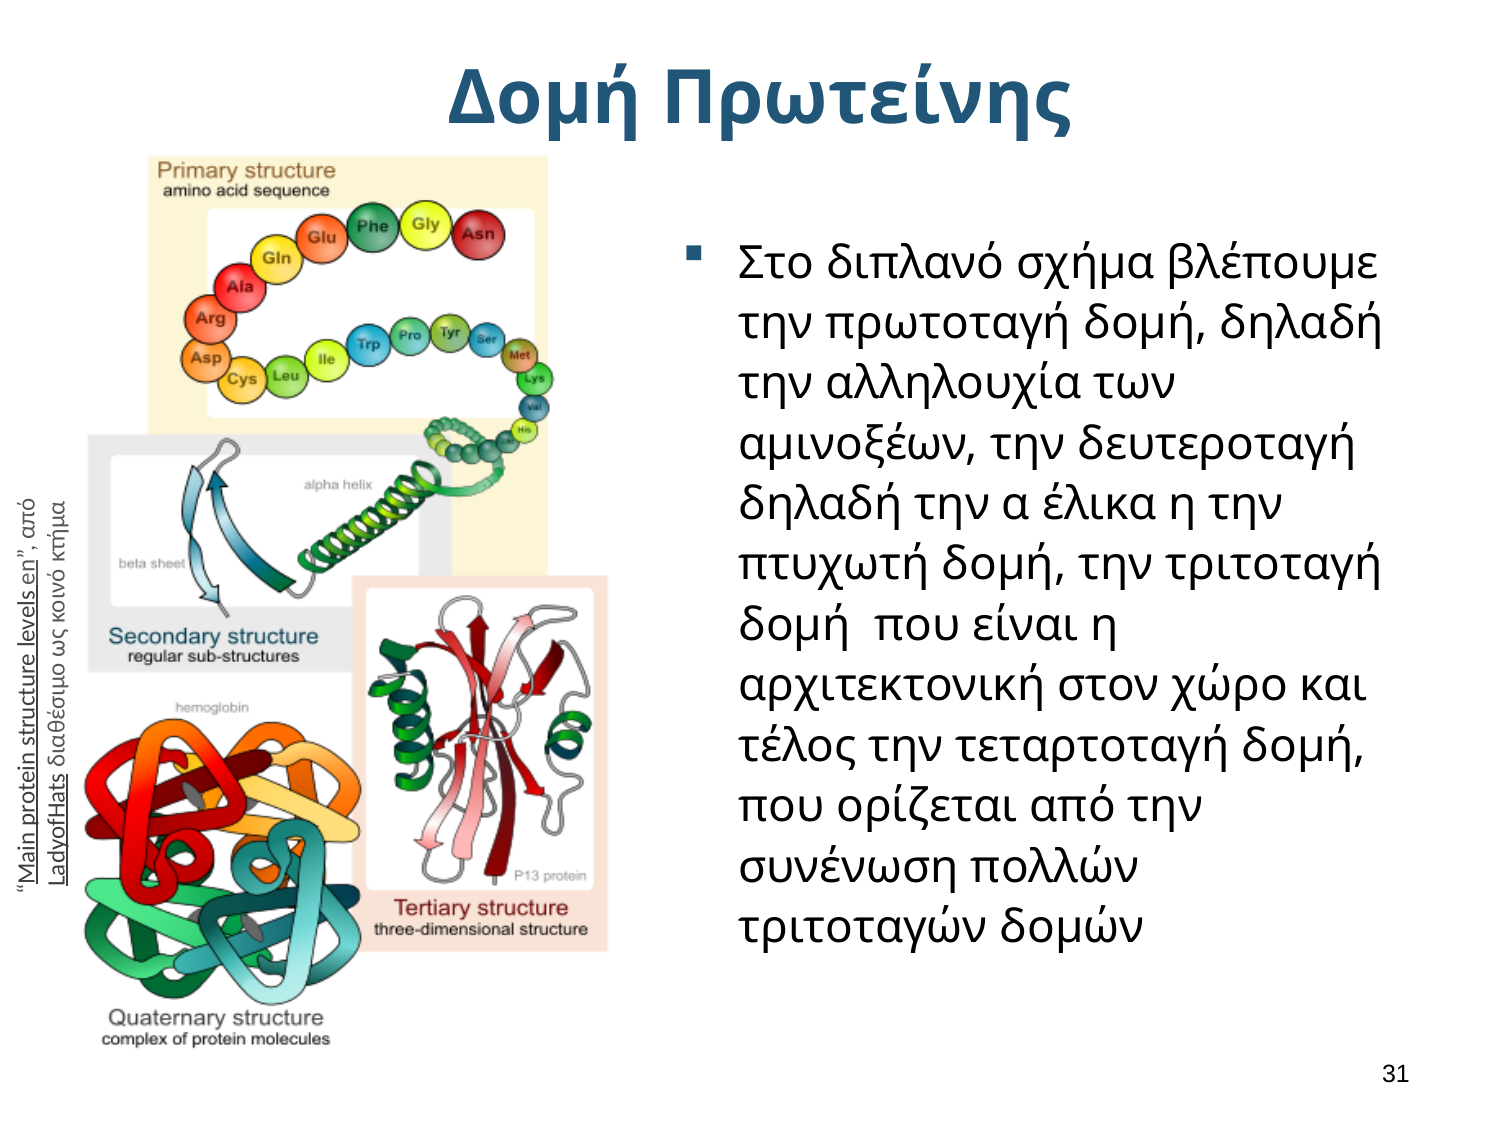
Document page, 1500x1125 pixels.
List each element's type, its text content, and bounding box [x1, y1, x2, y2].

text_box “Main protein structure levels en”, από LadyofHats διαθέσιμο ως κοινό κτήμα [2, 432, 59, 955]
list Στο διπλανό σχήμα βλέπουμε την πρωτοταγή δομή, δηλαδή την αλληλουχία των αμινοξέων, την δευτεροταγή δηλαδή την α έλικα η την πτυχωτή δομή, την τριτοταγή δομή που είναι η αρχιτεκτονική στον χώρο και τέλος την τεταρτοταγή δομή, που ορίζεται από την συνένωση πολλών τριτοταγών δομών [667, 219, 1412, 1047]
picture [64, 148, 625, 1071]
title Δομή Πρωτείνης [63, 19, 1437, 169]
slide_number 30 [1074, 1042, 1425, 1103]
